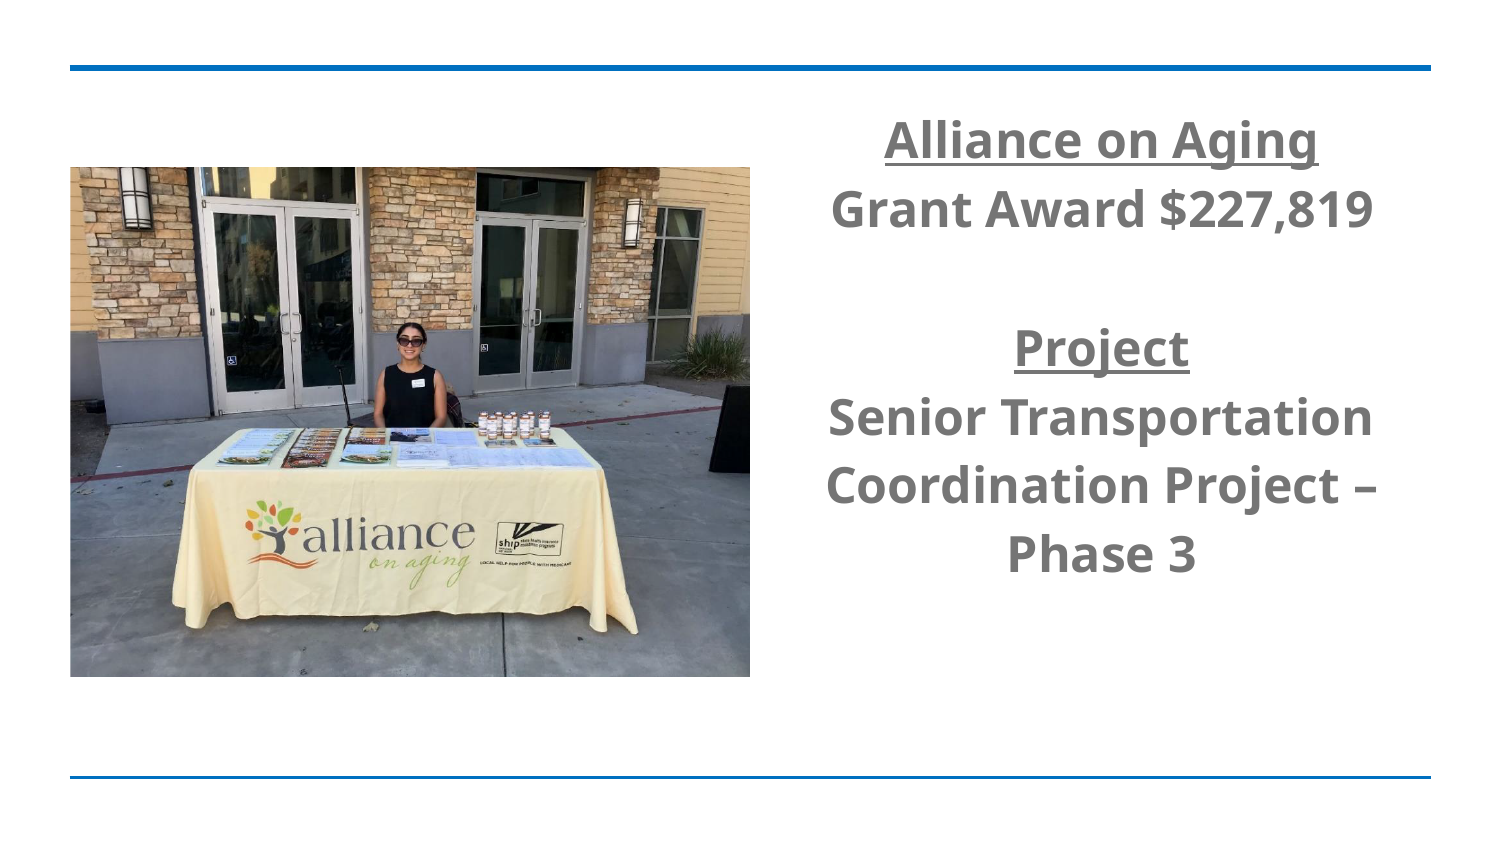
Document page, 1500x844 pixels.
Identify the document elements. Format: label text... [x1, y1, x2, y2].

picture [70, 167, 751, 677]
text_box Alliance on Aging Grant Award $227,819 Project Senior Transportation Coordination Project – Phase 3 [776, 85, 1411, 731]
